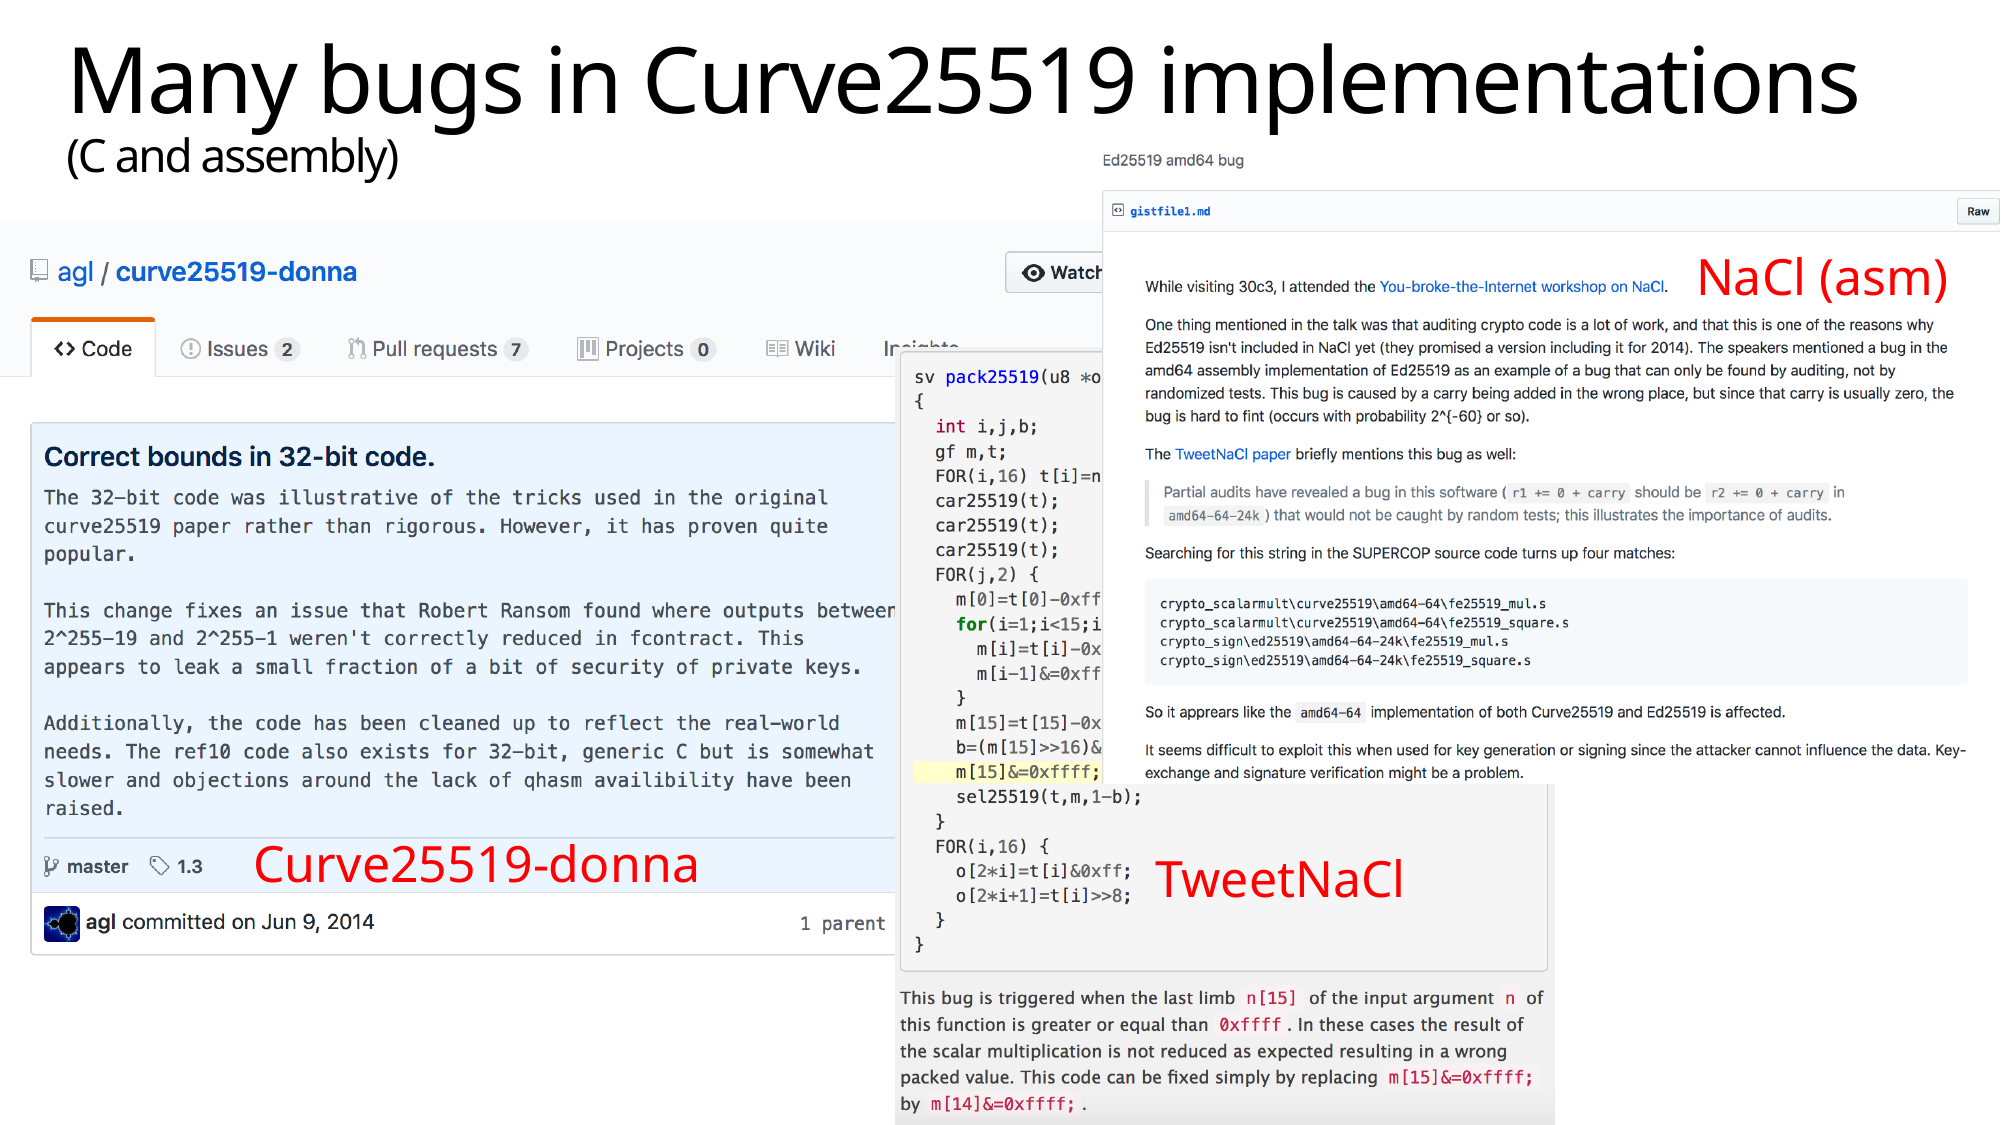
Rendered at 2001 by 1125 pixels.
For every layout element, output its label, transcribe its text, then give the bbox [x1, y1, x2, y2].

title Many bugs in Curve25519 implementations (C and assembly) [42, 18, 1963, 200]
picture [0, 138, 2000, 1125]
